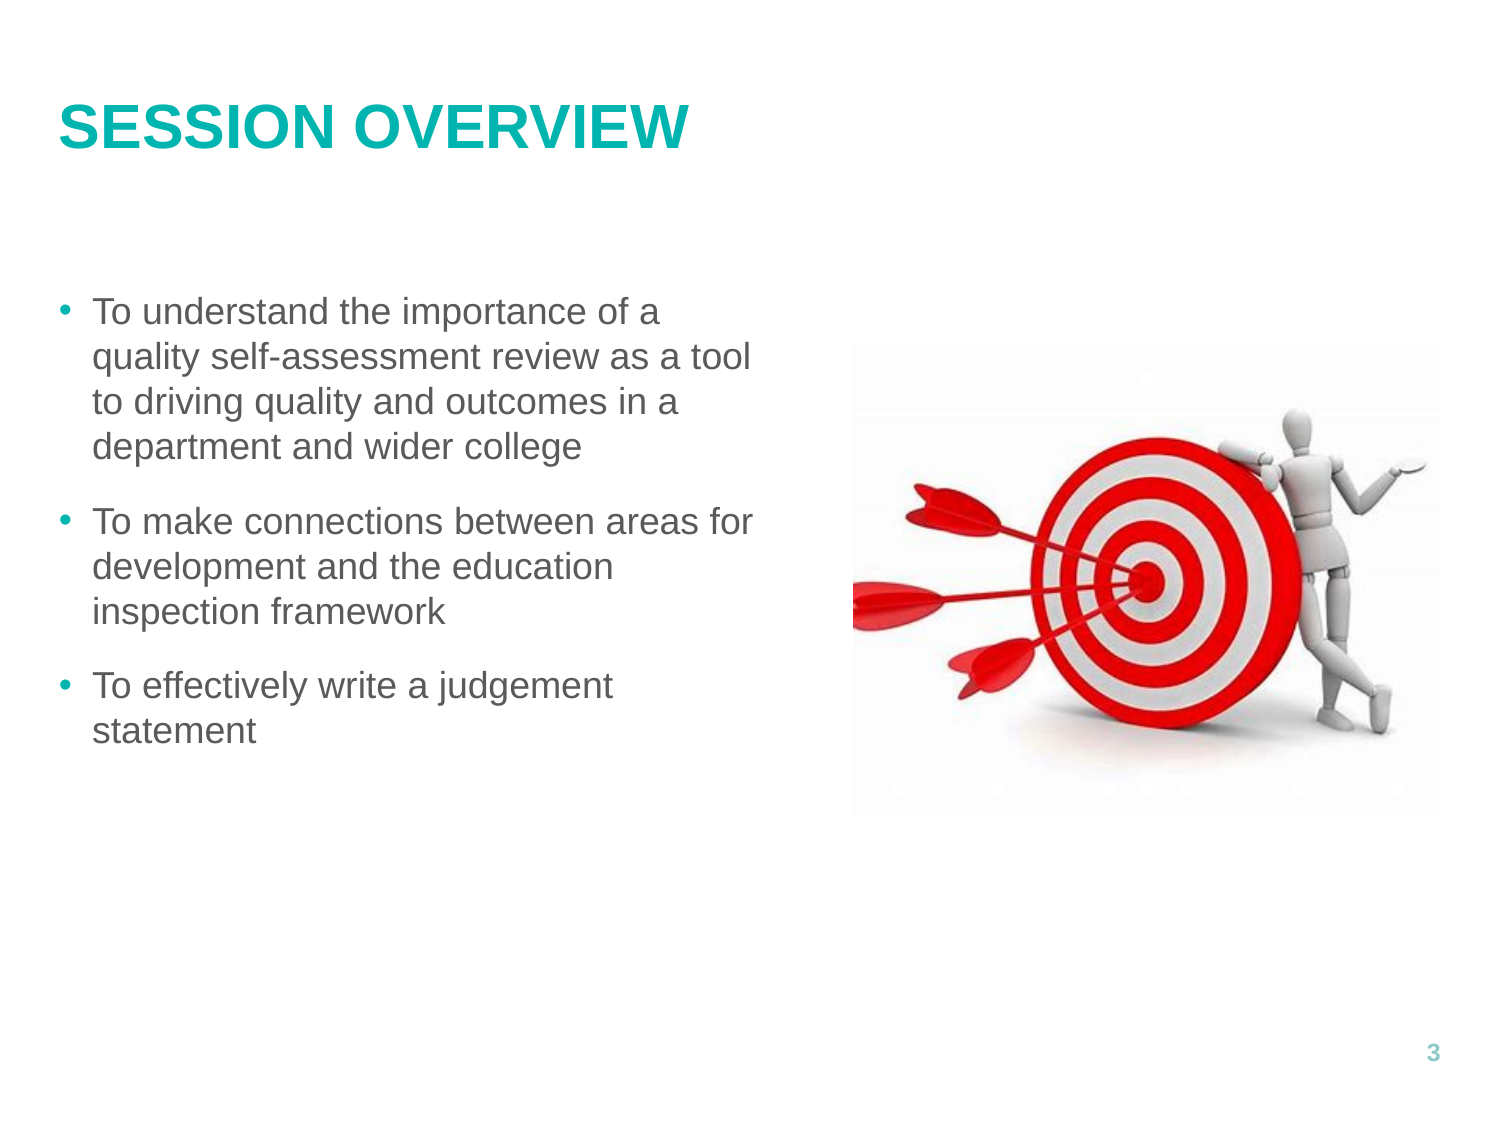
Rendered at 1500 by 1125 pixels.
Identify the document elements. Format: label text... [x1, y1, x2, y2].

slide_number 3 [1356, 1036, 1441, 1066]
title Session Overview [59, 88, 1441, 207]
list To understand the importance of a quality self-assessment review as a tool to driving quality and outcomes in a department and wider college To make connections between areas for development and the education inspection framework To effectively write a judgement statement [59, 287, 783, 1004]
picture [853, 346, 1441, 817]
